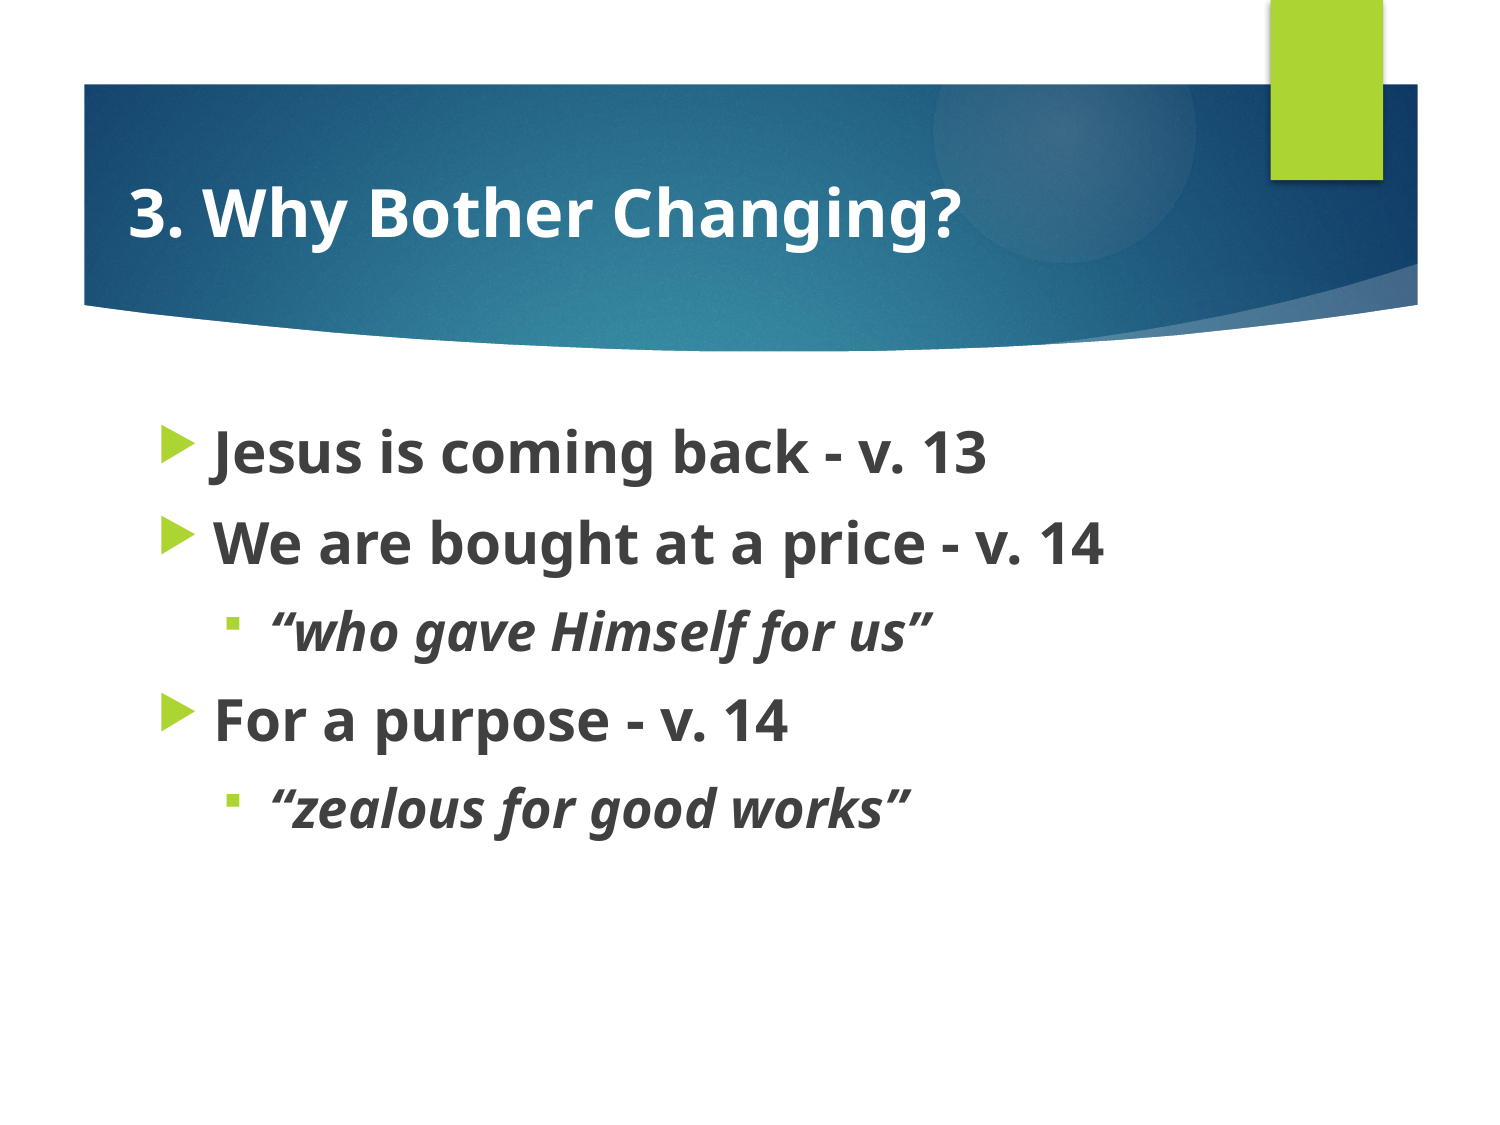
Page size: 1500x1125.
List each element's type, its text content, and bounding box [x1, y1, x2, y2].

list Jesus is coming back - v. 13 We are bought at a price - v. 14 “who gave Himself for us” For a purpose - v. 14 “zealous for good works” [142, 408, 1183, 988]
title 3. Why Bother Changing? [113, 152, 1261, 269]
